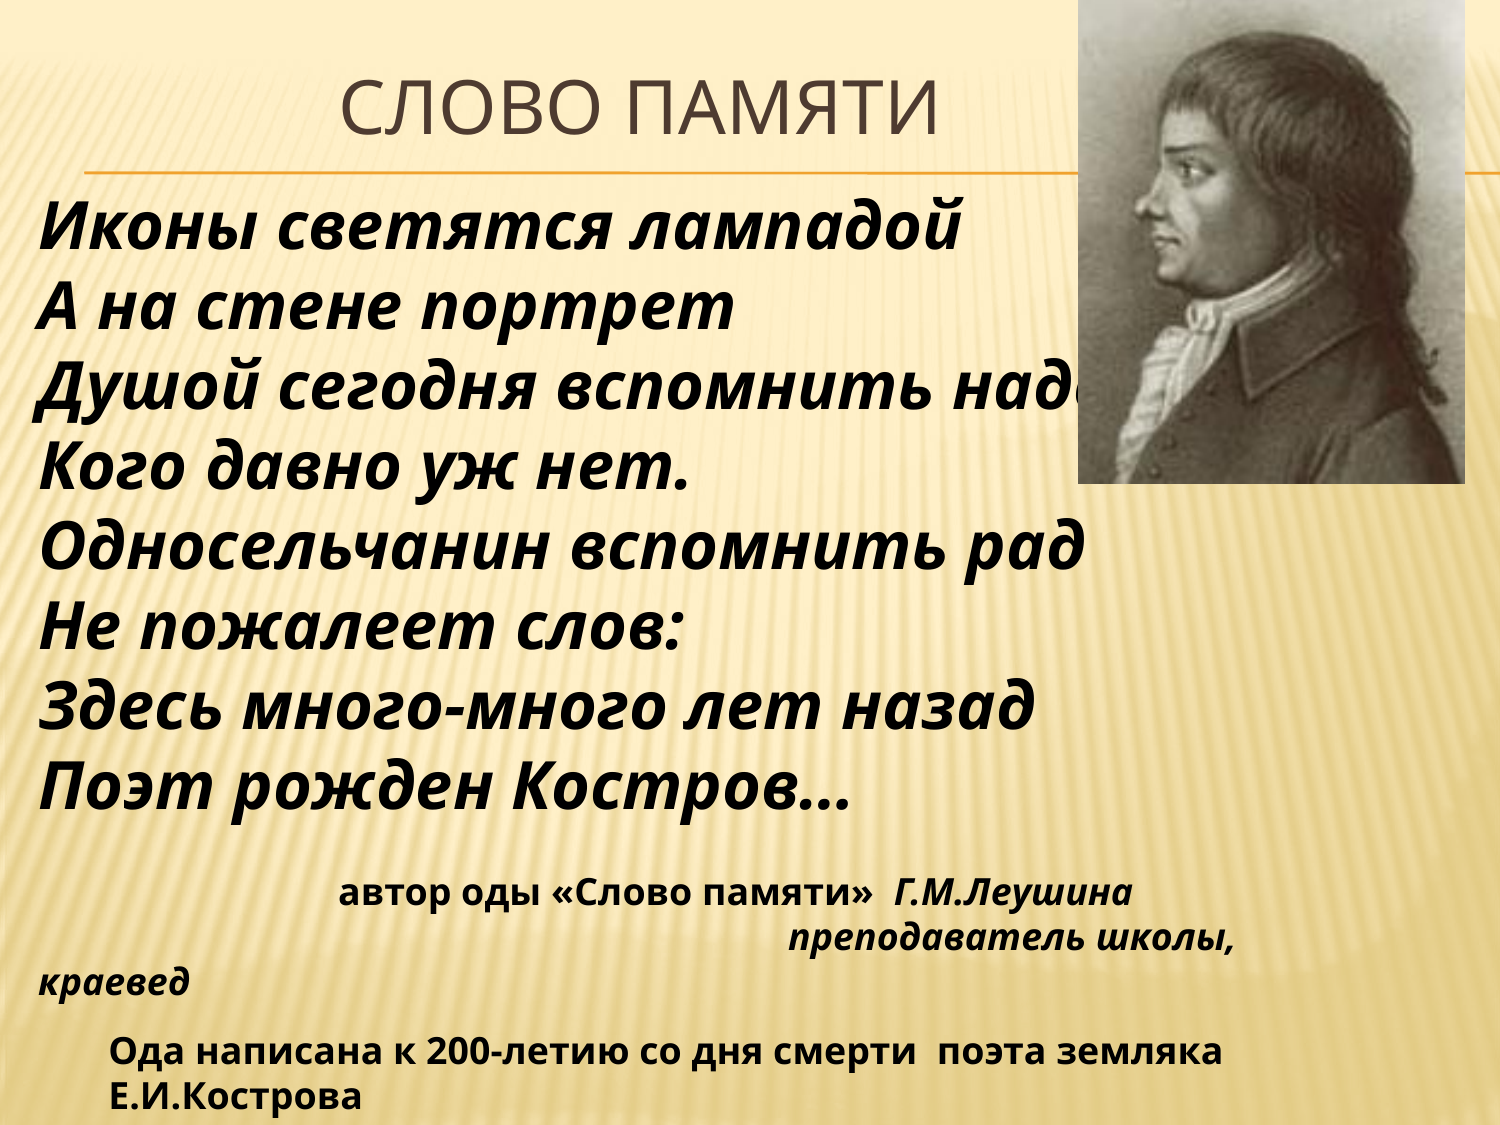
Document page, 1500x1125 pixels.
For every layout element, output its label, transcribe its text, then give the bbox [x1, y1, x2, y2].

text_box Ода написана к 200-летию со дня смерти поэта земляка Е.И.Кострова [93, 1019, 1325, 1125]
picture [1077, 0, 1466, 484]
title Слово памяти [23, 35, 1067, 174]
text_box Иконы светятся лампадой А на стене портрет Душой сегодня вспомнить надо Кого давно уж нет. Односельчанин вспомнить рад Не пожалеет слов: Здесь много-много лет назад Поэт рожден Костров… автор оды «Слово памяти» Г.М.Леушина преподаватель школы, краевед [23, 175, 1254, 1011]
